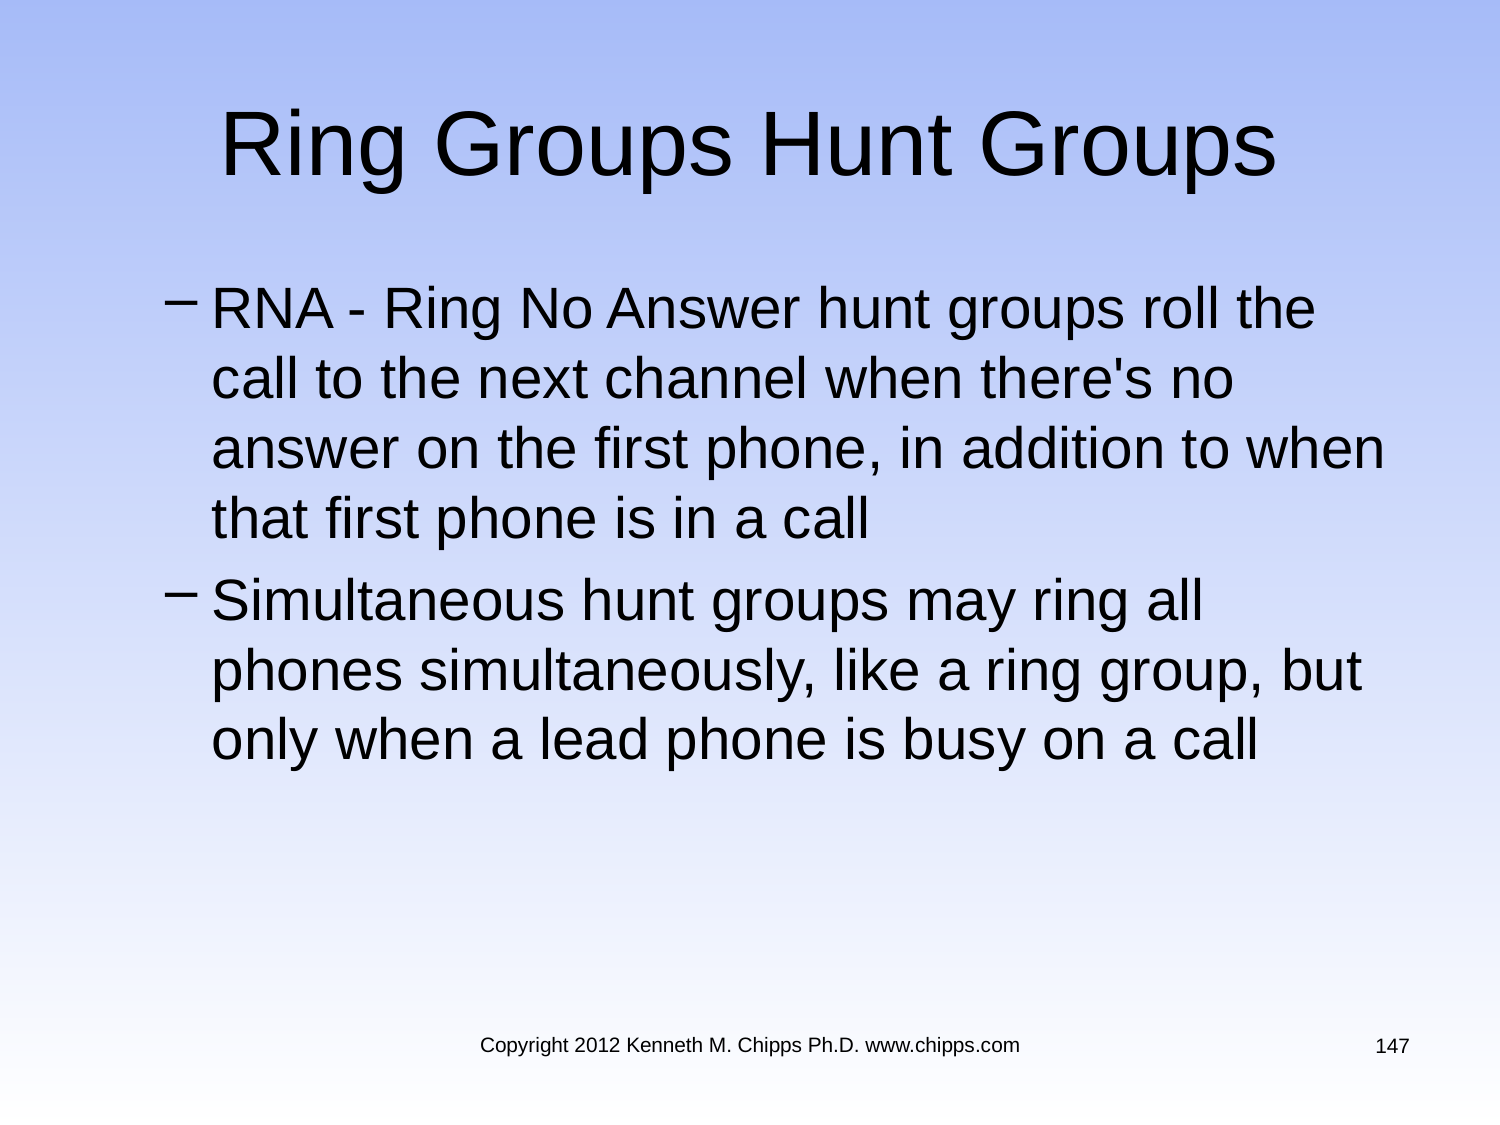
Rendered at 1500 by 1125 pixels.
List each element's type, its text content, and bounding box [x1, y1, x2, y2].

slide_number 147 [1074, 1024, 1426, 1104]
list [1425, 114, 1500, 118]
footer Copyright 2012 Kenneth M. Chipps Ph.D. www.chipps.com [449, 1024, 1051, 1103]
list RNA - Ring No Answer hunt groups roll the call to the next channel when there's no answer on the first phone, in addition to when that first phone is in a call Simultaneous hunt groups may ring all phones simultaneously, like a ring group, but only when a lead phone is busy on a call [75, 262, 1425, 1005]
title Ring Groups Hunt Groups [75, 45, 1425, 233]
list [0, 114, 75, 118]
